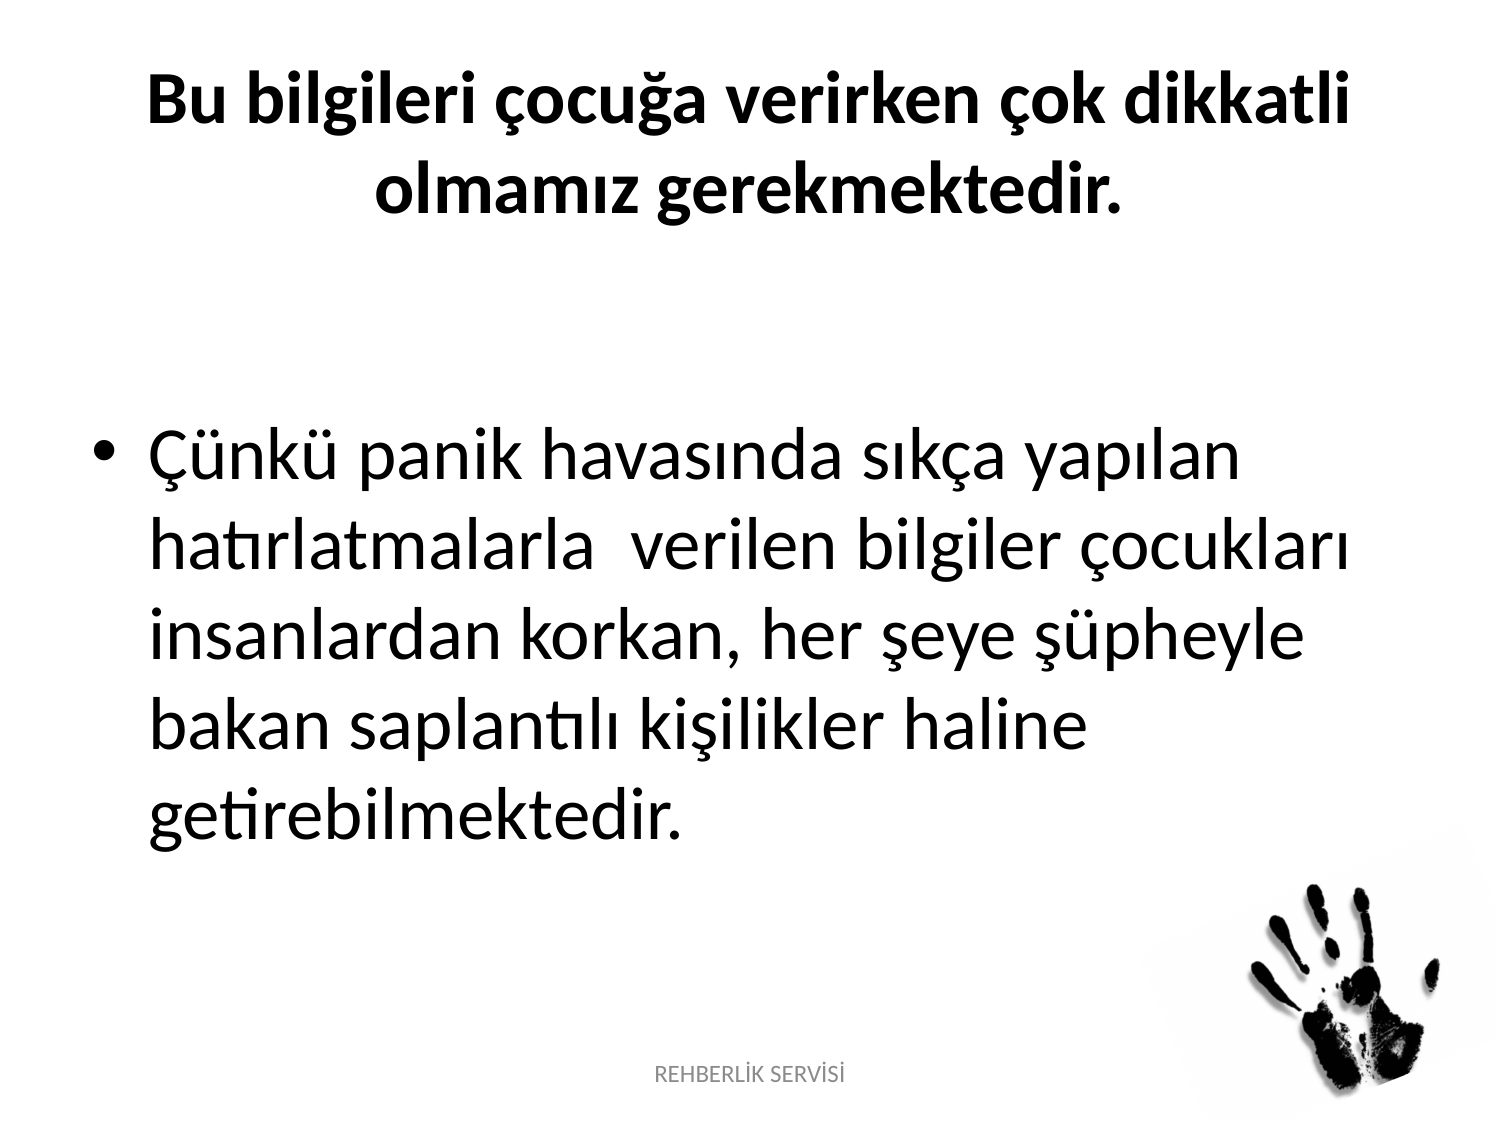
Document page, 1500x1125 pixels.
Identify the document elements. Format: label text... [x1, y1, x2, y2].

list Çünkü panik havasında sıkça yapılan hatırlatmalarla verilen bilgiler çocukları insanlardan korkan, her şeye şüpheyle bakan saplantılı kişilikler haline getirebilmektedir. [76, 396, 1456, 927]
title Bu bilgileri çocuğa verirken çok dikkatli olmamız gerekmektedir. [74, 44, 1426, 233]
footer REHBERLİK SERVİSİ [512, 1042, 988, 1103]
picture [1137, 821, 1500, 1125]
